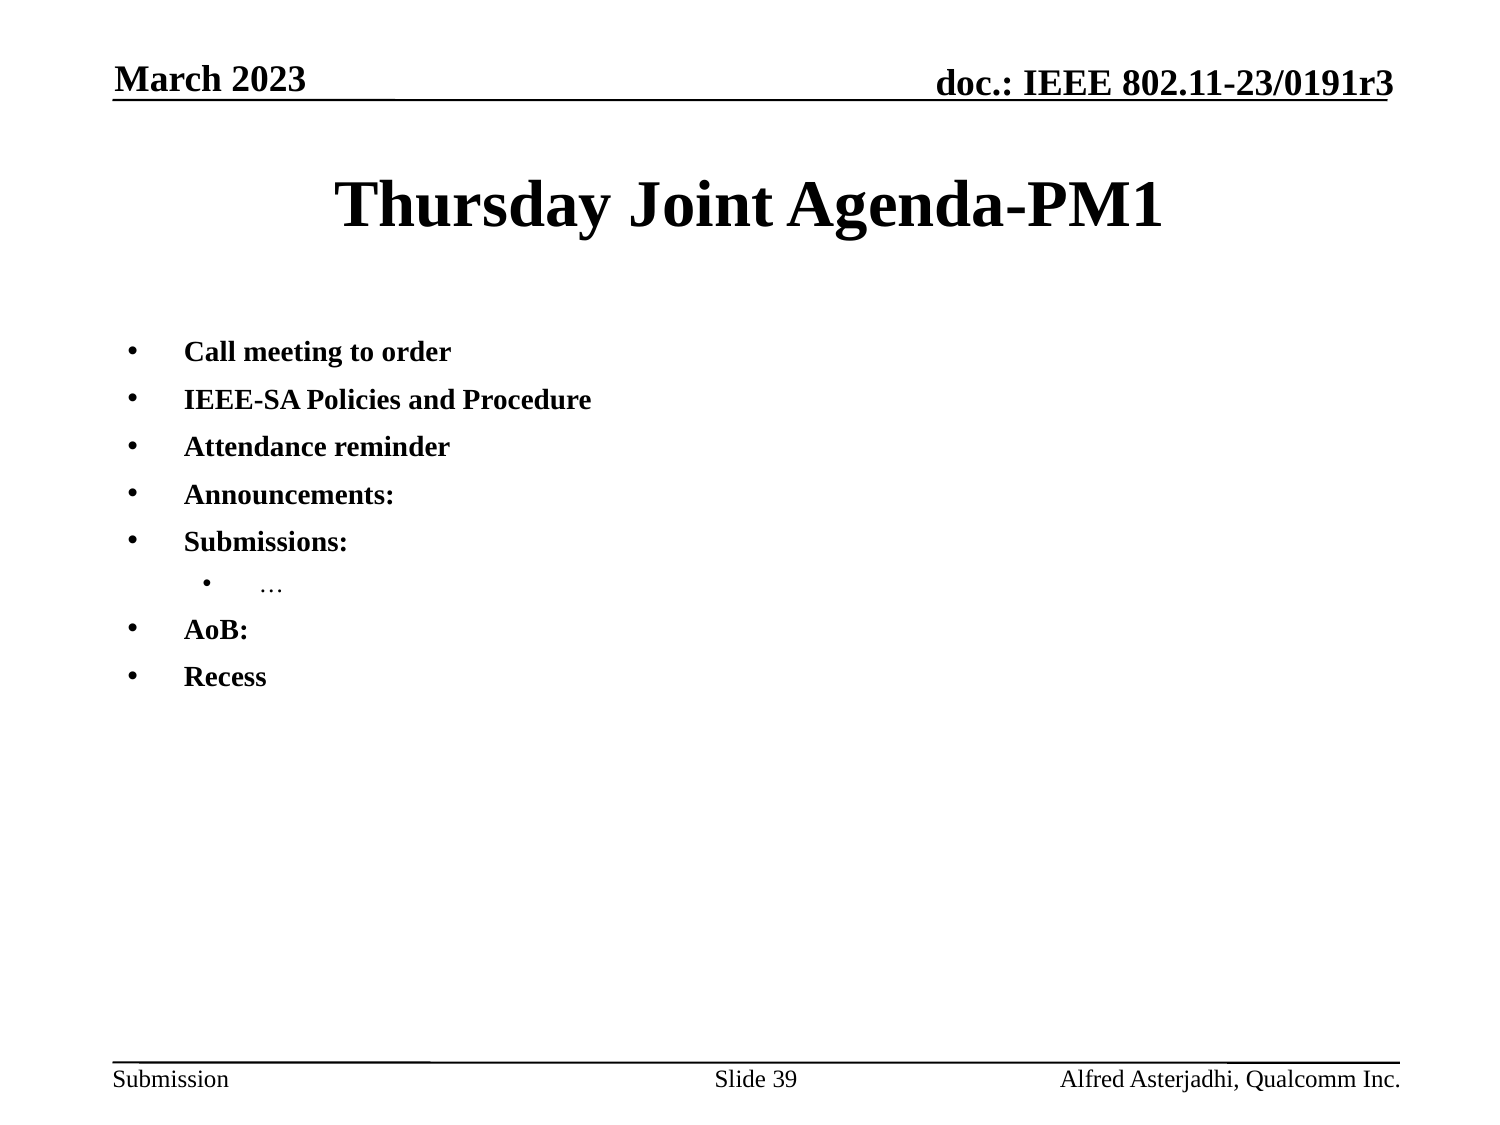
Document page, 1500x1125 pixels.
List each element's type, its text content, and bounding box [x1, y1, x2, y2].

footer Alfred Asterjadhi, Qualcomm Inc. [878, 1061, 1402, 1093]
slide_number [114, 54, 423, 100]
slide_number Slide 39 [712, 1061, 800, 1123]
list Call meeting to order IEEE-SA Policies and Procedure Attendance reminder Announcements: Submissions: … AoB: Recess [112, 324, 1388, 1000]
title Thursday Joint Agenda-PM1 [112, 112, 1388, 288]
